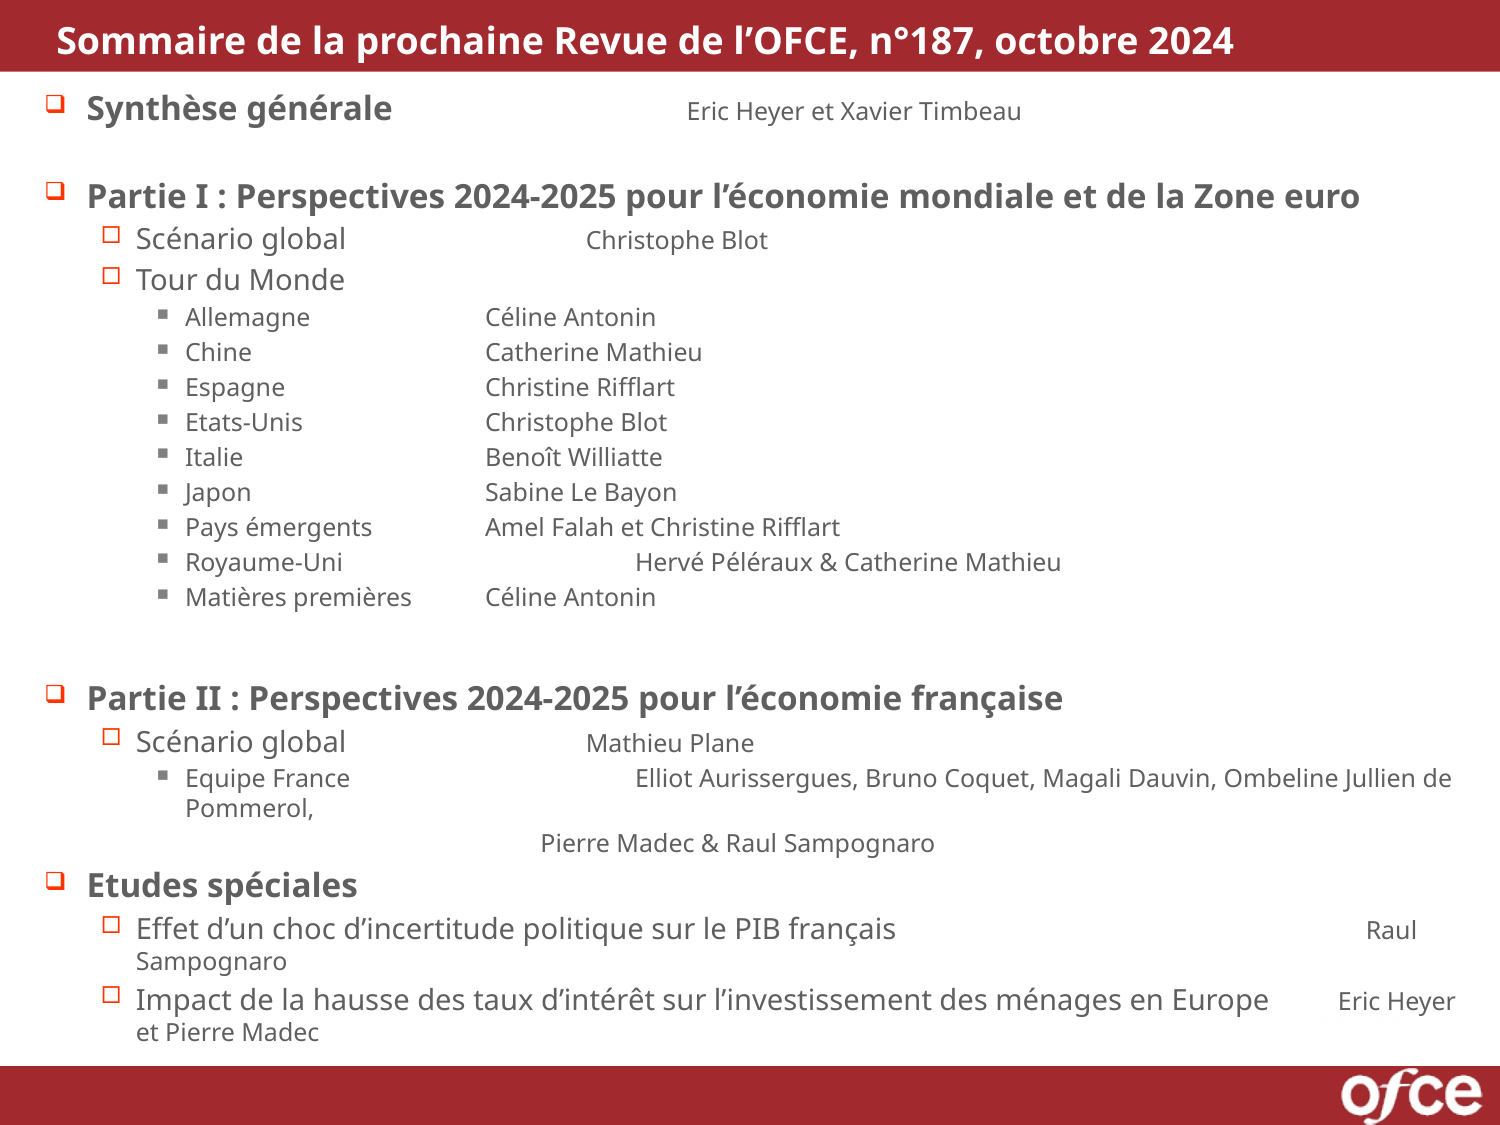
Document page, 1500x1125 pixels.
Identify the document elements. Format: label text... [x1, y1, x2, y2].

list Synthèse générale Eric Heyer et Xavier Timbeau Partie I : Perspectives 2024-2025 pour l’économie mondiale et de la Zone euro Scénario global Christophe Blot Tour du Monde Allemagne Céline Antonin Chine Catherine Mathieu Espagne Christine Rifflart Etats-Unis Christophe Blot Italie Benoît Williatte Japon Sabine Le Bayon Pays émergents Amel Falah et Christine Rifflart Royaume-Uni Hervé Péléraux & Catherine Mathieu Matières premières Céline Antonin Partie II : Perspectives 2024-2025 pour l’économie française Scénario global Mathieu Plane Equipe France Elliot Aurissergues, Bruno Coquet, Magali Dauvin, Ombeline Jullien de Pommerol, Pierre Madec & Raul Sampognaro Etudes spéciales Effet d’un choc d’incertitude politique sur le PIB français Raul Sampognaro Impact de la hausse des taux d’intérêt sur l’investissement des ménages en Europe Eric Heyer et Pierre Madec [29, 79, 1495, 1085]
title Sommaire de la prochaine Revue de l’OFCE, n°187, octobre 2024 [40, 0, 1471, 79]
picture [1341, 1085, 1483, 1125]
